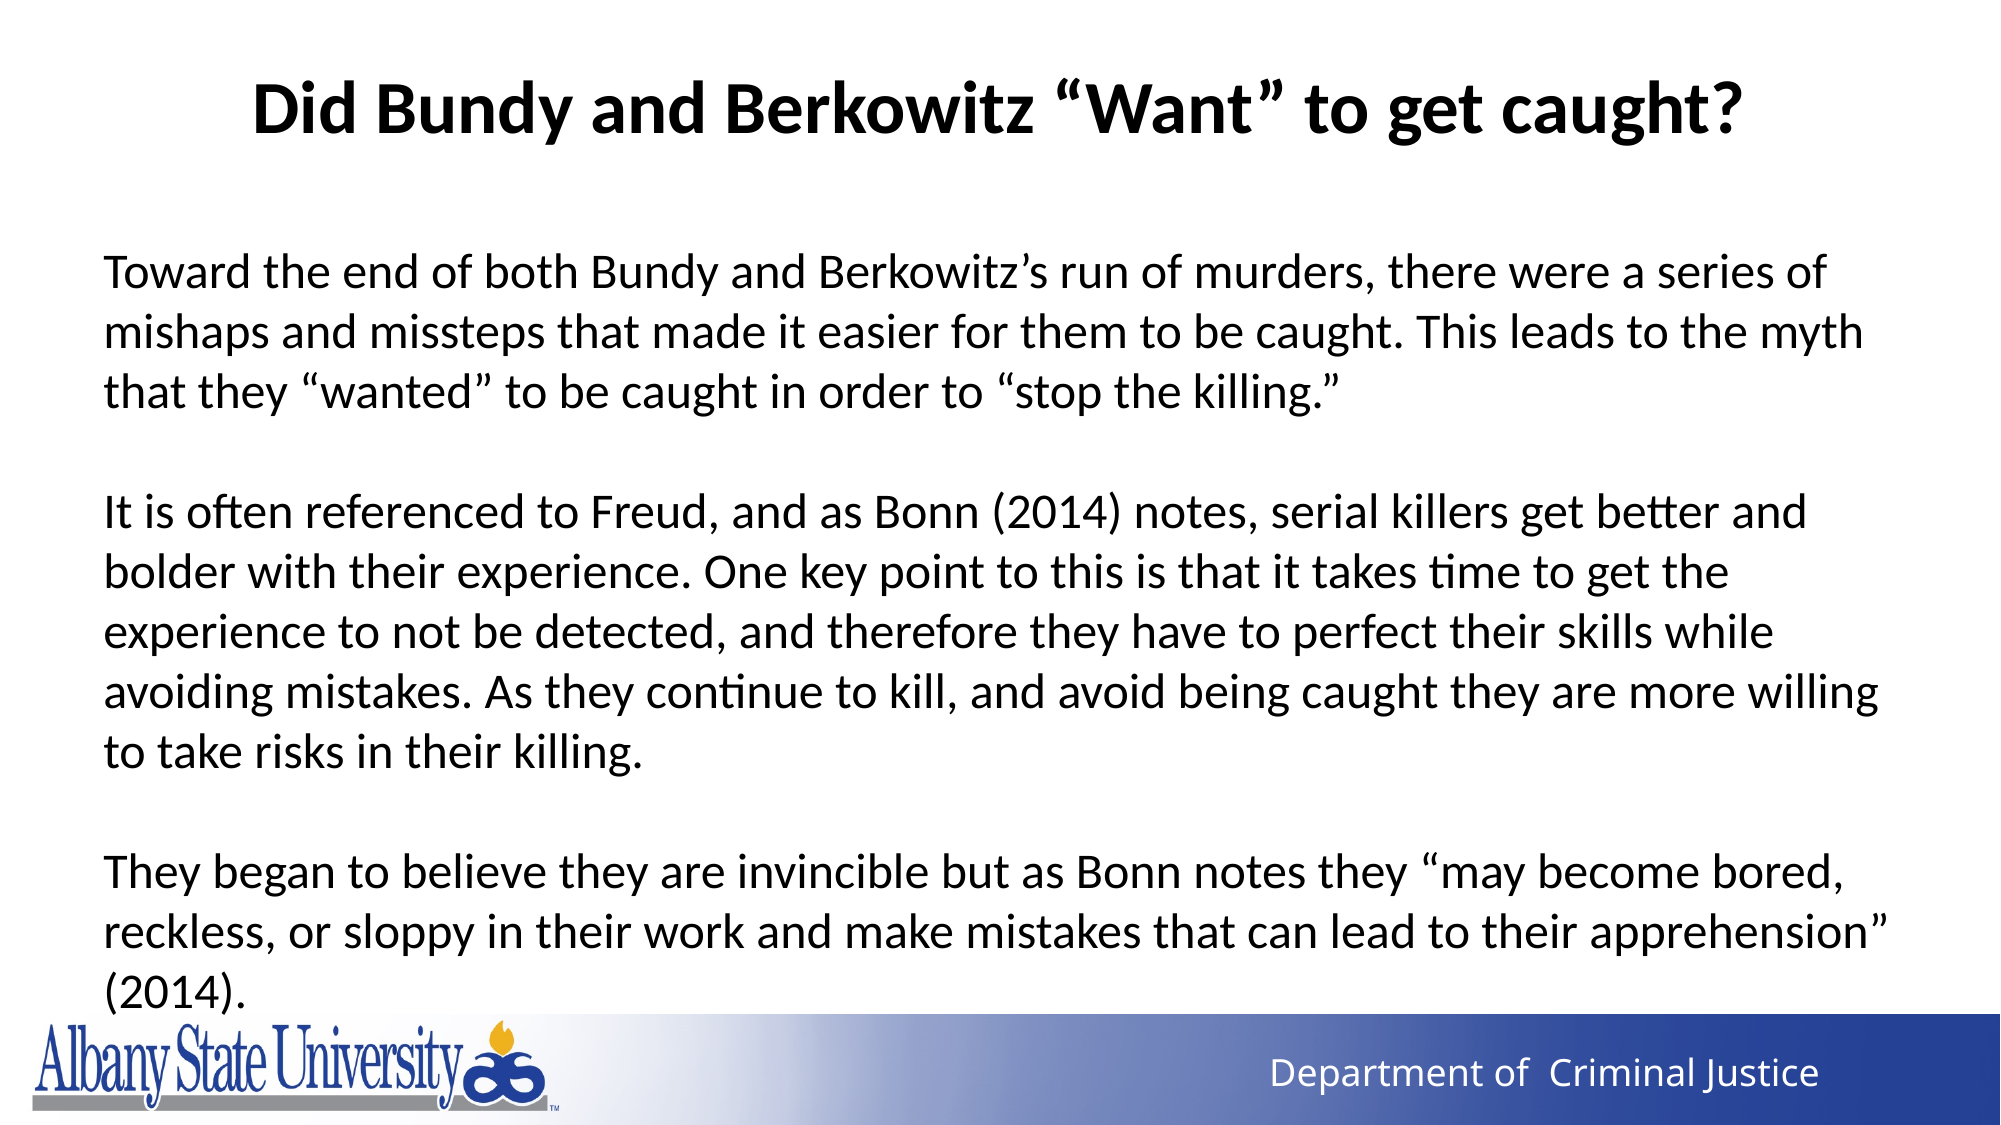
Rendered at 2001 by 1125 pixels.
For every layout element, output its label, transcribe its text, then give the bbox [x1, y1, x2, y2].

text_box Did Bundy and Berkowitz “Want” to get caught? Toward the end of both Bundy and Berkowitz’s run of murders, there were a series of mishaps and missteps that made it easier for them to be caught. This leads to the myth that they “wanted” to be caught in order to “stop the killing.” It is often referenced to Freud, and as Bonn (2014) notes, serial killers get better and bolder with their experience. One key point to this is that it takes time to get the experience to not be detected, and therefore they have to perfect their skills while avoiding mistakes. As they continue to kill, and avoid being caught they are more willing to take risks in their killing. They began to believe they are invincible but as Bonn notes they “may become bored, reckless, or sloppy in their work and make mistakes that can lead to their apprehension” (2014). [88, 51, 1912, 1014]
picture [0, 1014, 2000, 1125]
